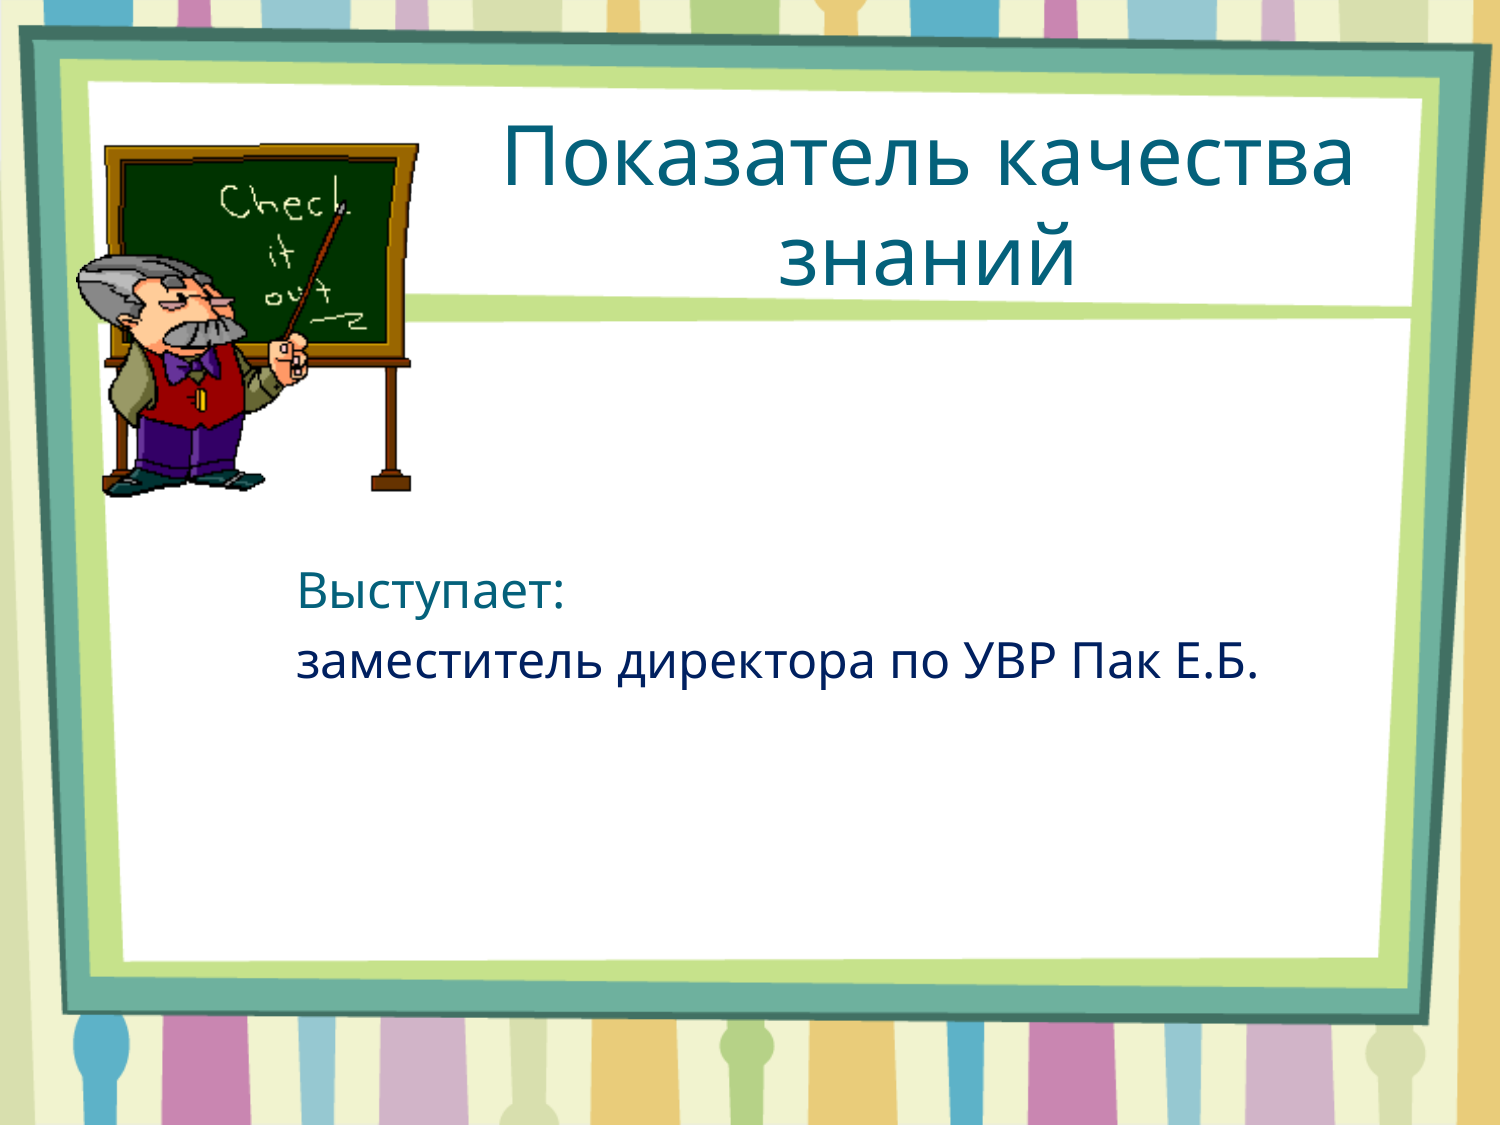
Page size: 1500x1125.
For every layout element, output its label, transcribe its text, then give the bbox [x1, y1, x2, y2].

title Показатель качества знаний [433, 87, 1426, 317]
picture [0, 0, 1500, 1125]
list Выступает: заместитель директора по УВР Пак Е.Б. [280, 550, 1313, 833]
